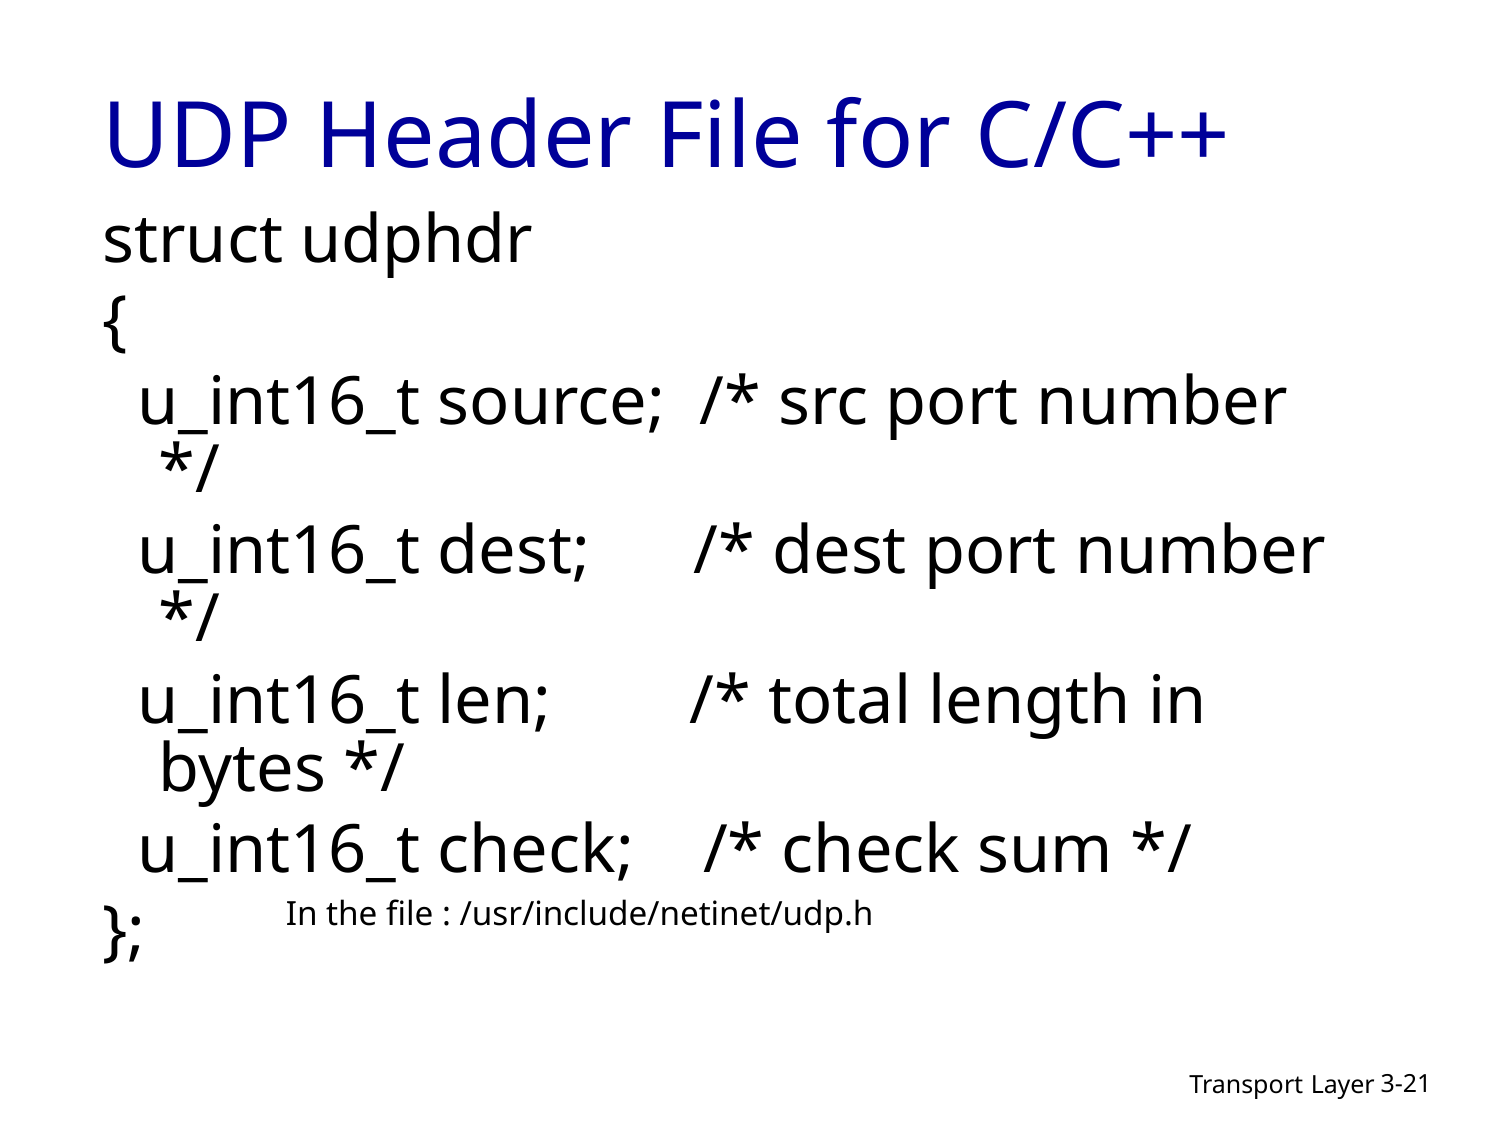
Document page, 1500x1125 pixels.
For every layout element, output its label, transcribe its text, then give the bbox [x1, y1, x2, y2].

title UDP Header File for C/C++ [87, 37, 1363, 200]
list struct udphdr { u_int16_t source; /* src port number */ u_int16_t dest; /* dest port number */ u_int16_t len; /* total length in bytes */ u_int16_t check; /* check sum */ }; [87, 200, 1363, 825]
footer Transport Layer [914, 1056, 1391, 1105]
text_box In the file : /usr/include/netinet/udp.h [271, 884, 890, 940]
slide_number 3-21 [1365, 1059, 1477, 1106]
